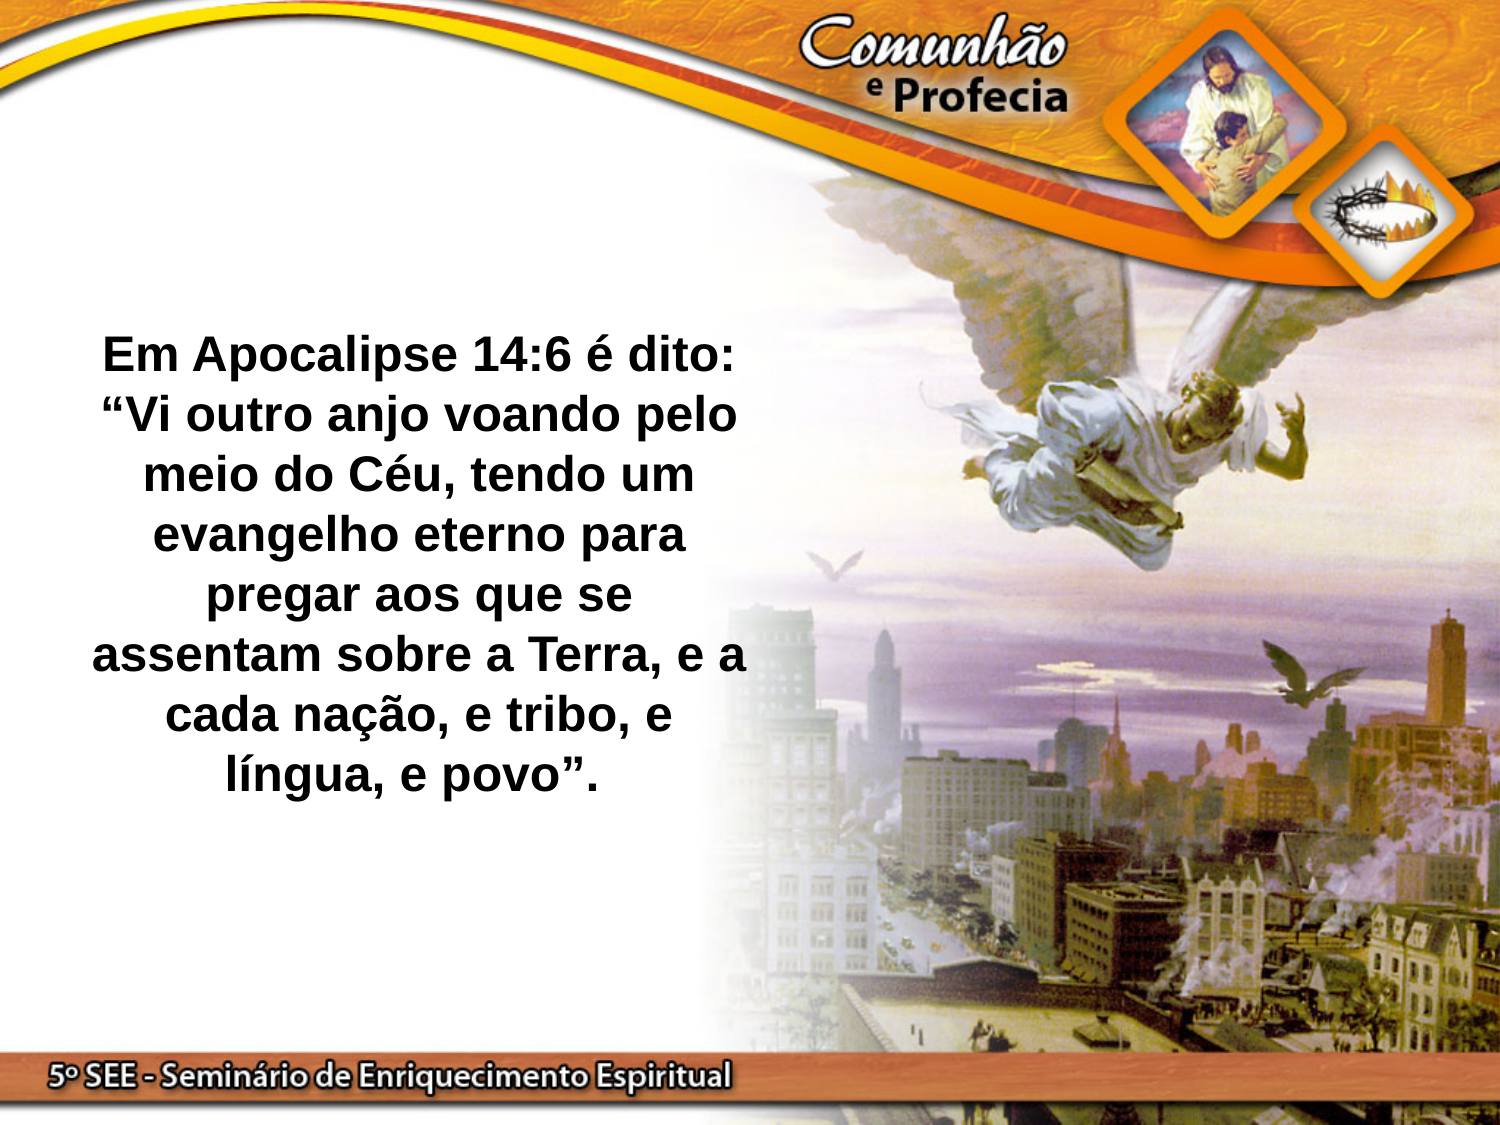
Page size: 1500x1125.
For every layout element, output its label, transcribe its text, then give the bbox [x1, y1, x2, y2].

picture [0, 0, 1500, 1125]
text_box Em Apocalipse 14:6 é dito: “Vi outro anjo voando pelo meio do Céu, tendo um evangelho eterno para pregar aos que se assentam sobre a Terra, e a cada nação, e tribo, e língua, e povo”. [76, 314, 762, 810]
